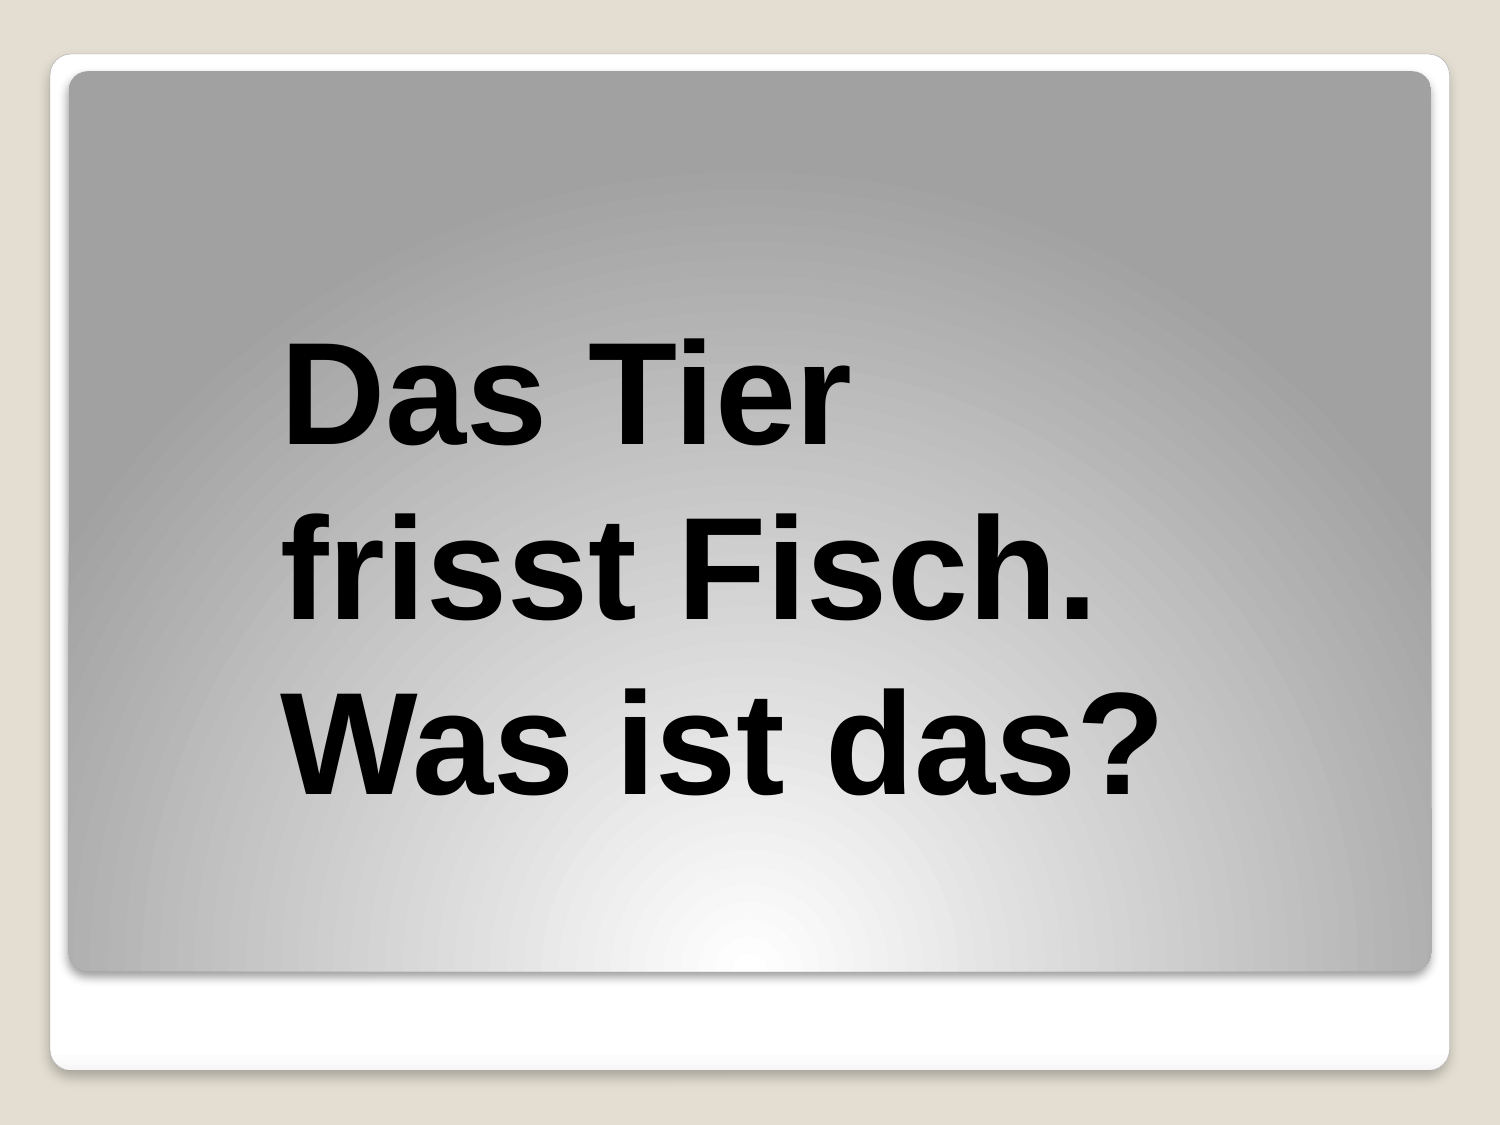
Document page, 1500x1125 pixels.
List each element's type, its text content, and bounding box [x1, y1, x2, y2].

text_box Das Tier frisst Fisch. Was ist das? [265, 291, 1500, 831]
